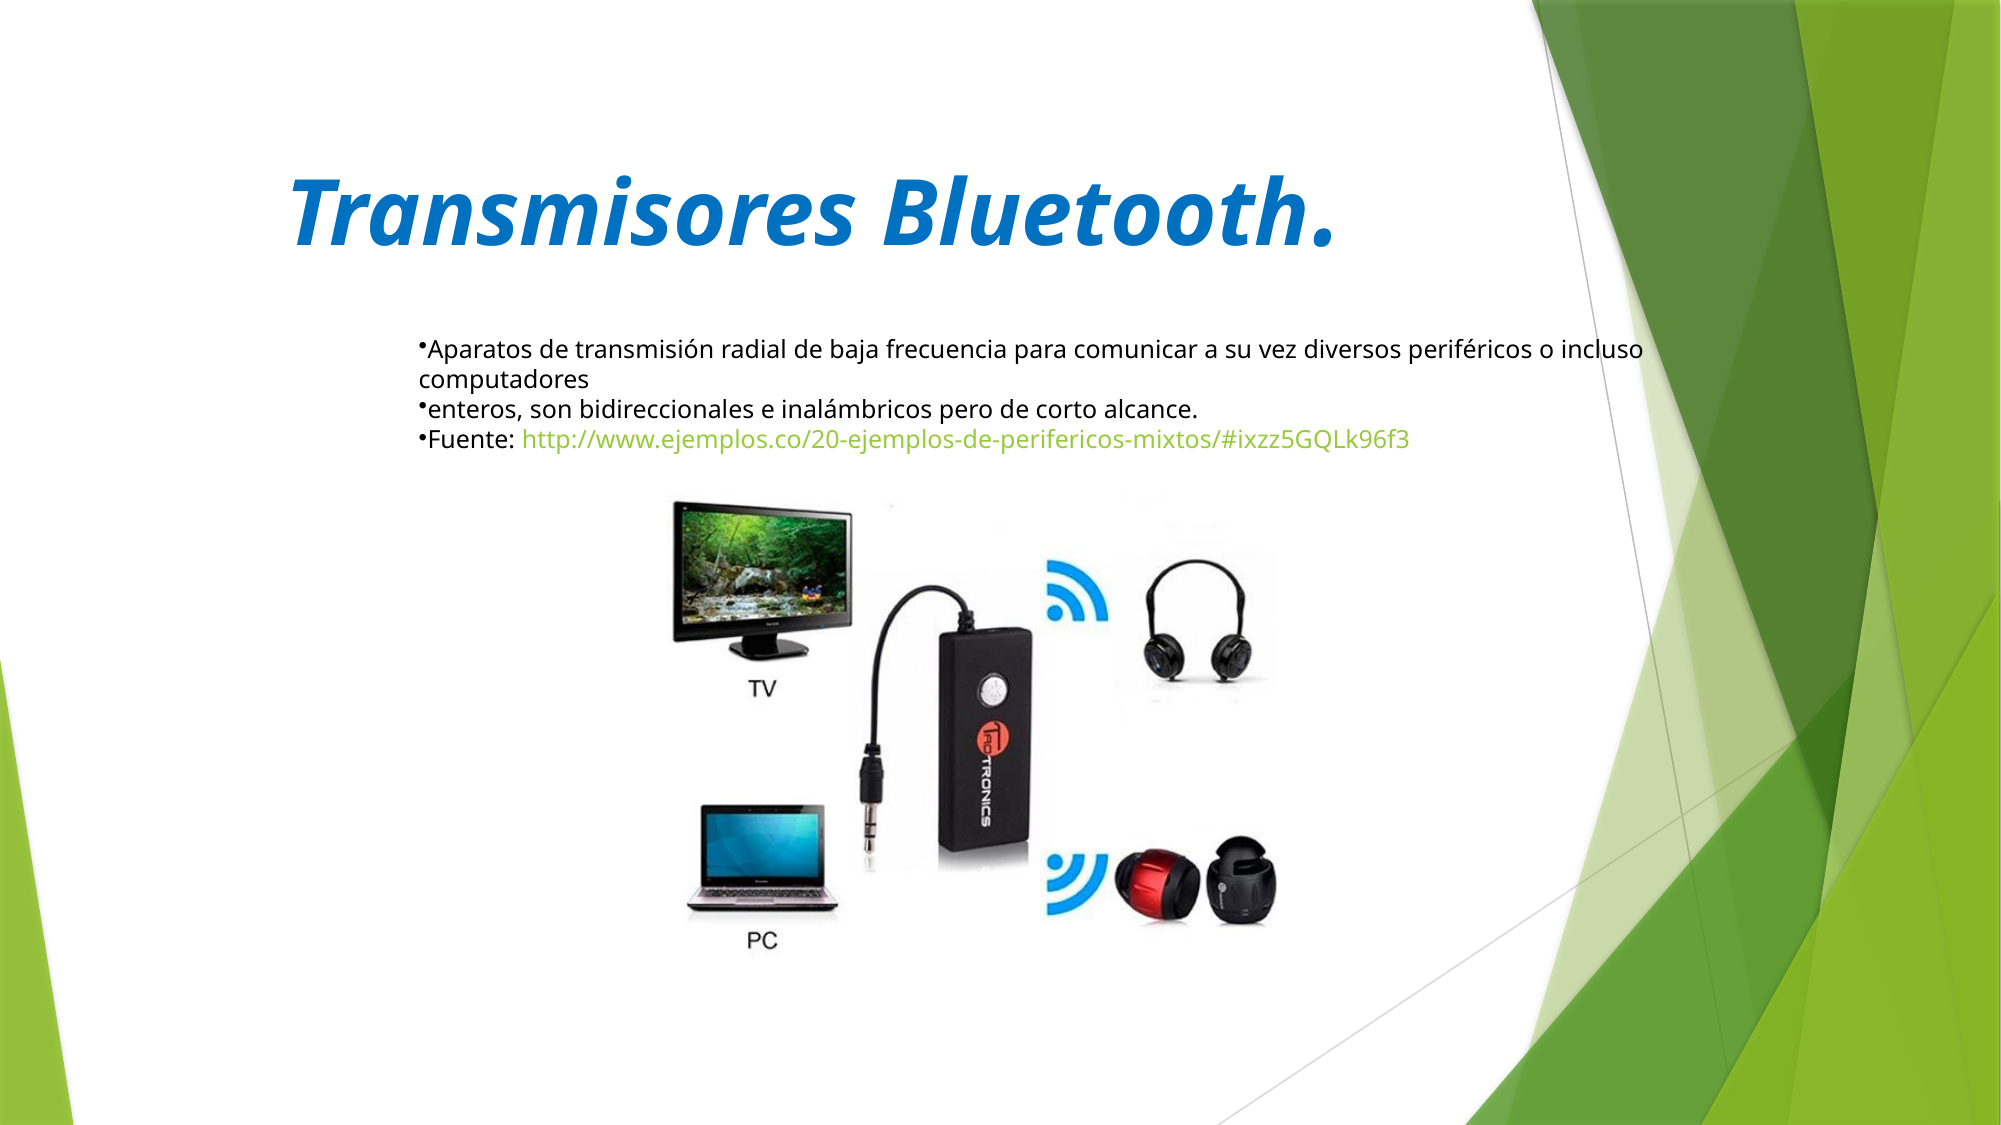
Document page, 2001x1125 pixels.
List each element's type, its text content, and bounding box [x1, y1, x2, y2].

title Transmisores Bluetooth. [111, 99, 403, 317]
picture [667, 493, 1278, 966]
list Aparatos de transmisión radial de baja frecuencia para comunicar a su vez diversos periféricos o incluso computadores enteros, son bidireccionales e inalámbricos pero de corto alcance. Fuente: http://www.ejemplos.co/20-ejemplos-de-perifericos-mixtos/#ixzz5GQLk96f3 [403, 77, 1780, 730]
